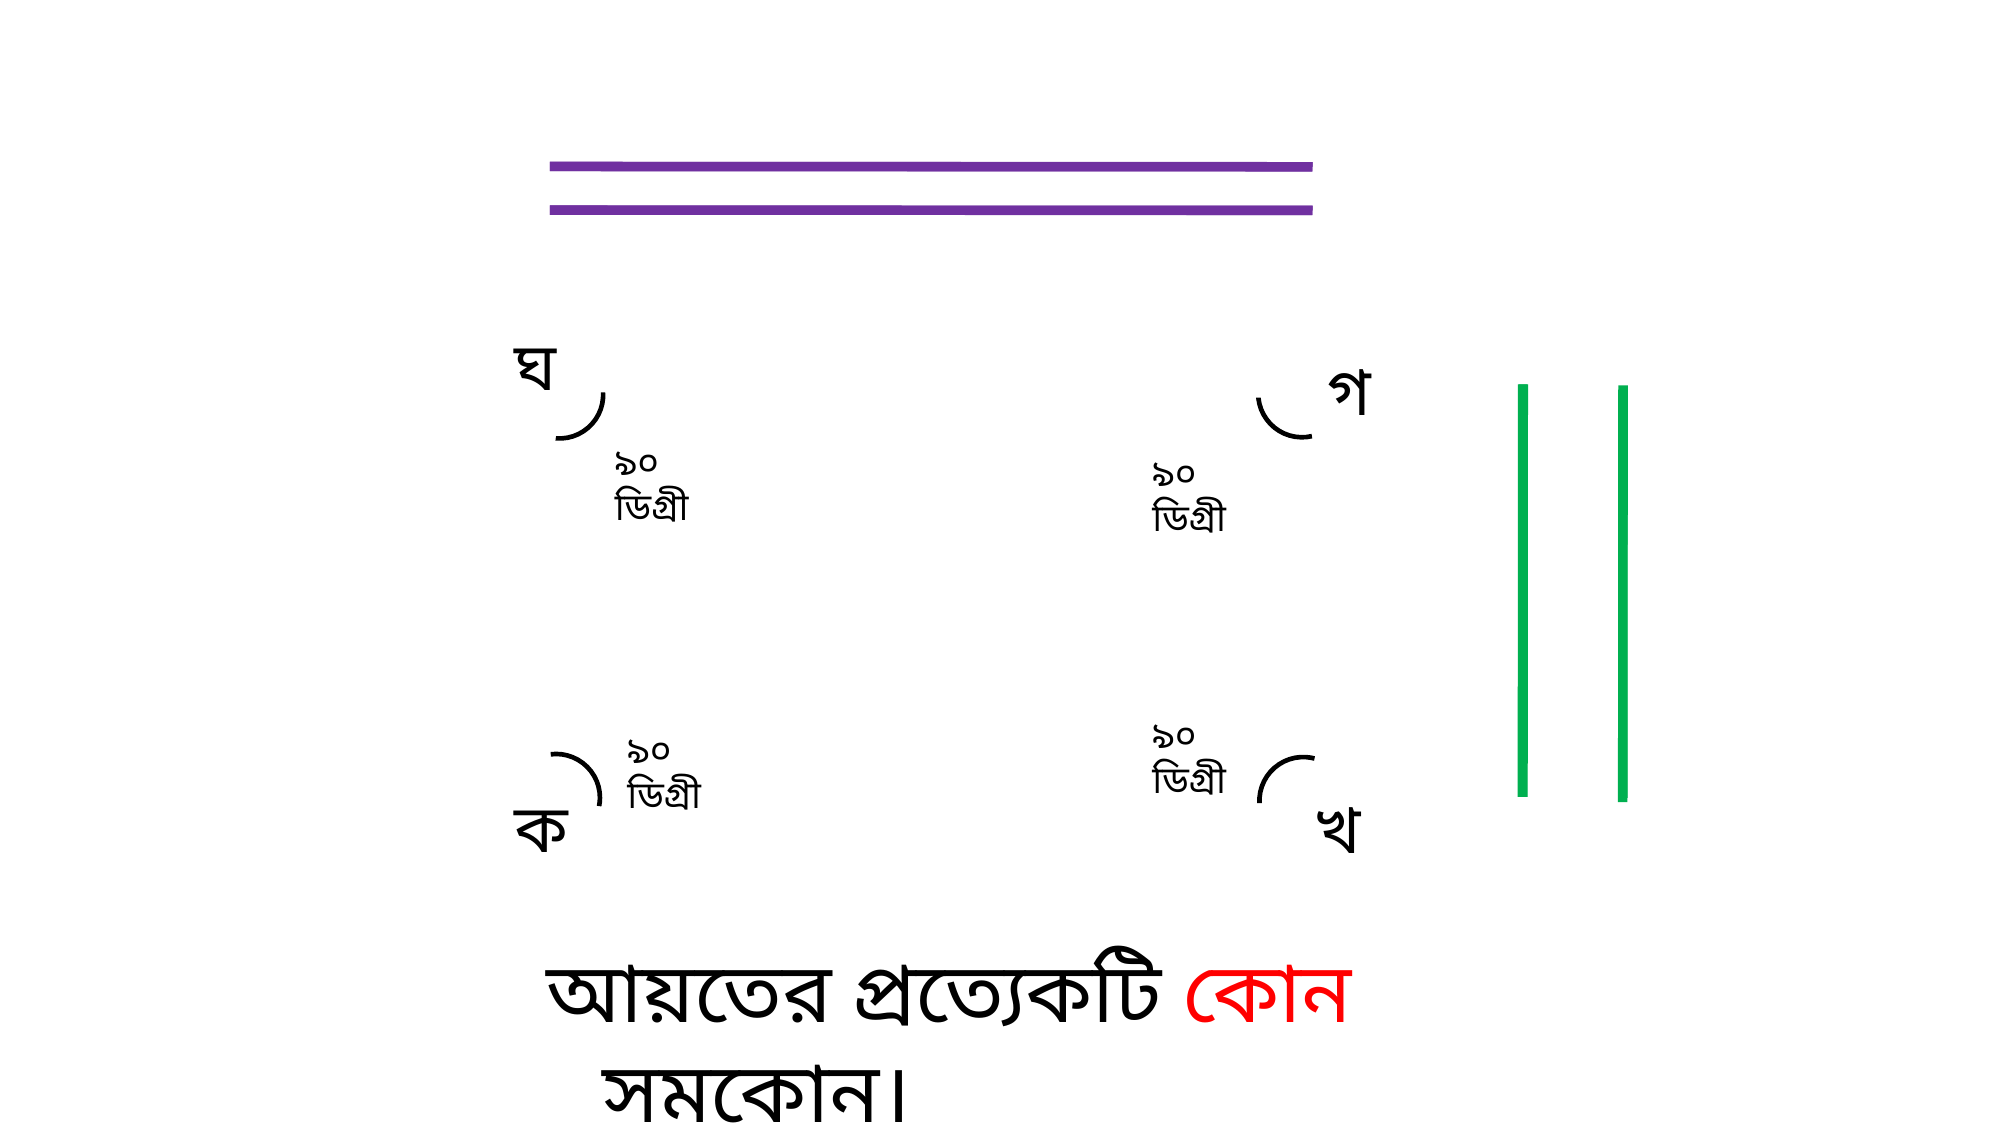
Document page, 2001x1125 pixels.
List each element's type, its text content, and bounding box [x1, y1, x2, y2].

text_box ৯০ ডিগ্রী [599, 430, 738, 536]
text_box গ [1312, 341, 1400, 437]
text_box ৯০ ডিগ্রী [612, 718, 750, 824]
text_box [555, 392, 604, 439]
text_box আয়তের প্রত্যেকটি কোন সমকোন। [531, 931, 1520, 1125]
text_box [1257, 393, 1312, 438]
text_box [550, 753, 601, 807]
text_box ৯০ ডিগ্রী [1137, 703, 1275, 809]
text_box ৯০ ডিগ্রী [1137, 441, 1275, 547]
text_box [1275, 756, 1315, 803]
text_box খ [1299, 778, 1450, 874]
text_box ঘ [499, 316, 588, 412]
text_box ক [499, 778, 588, 873]
